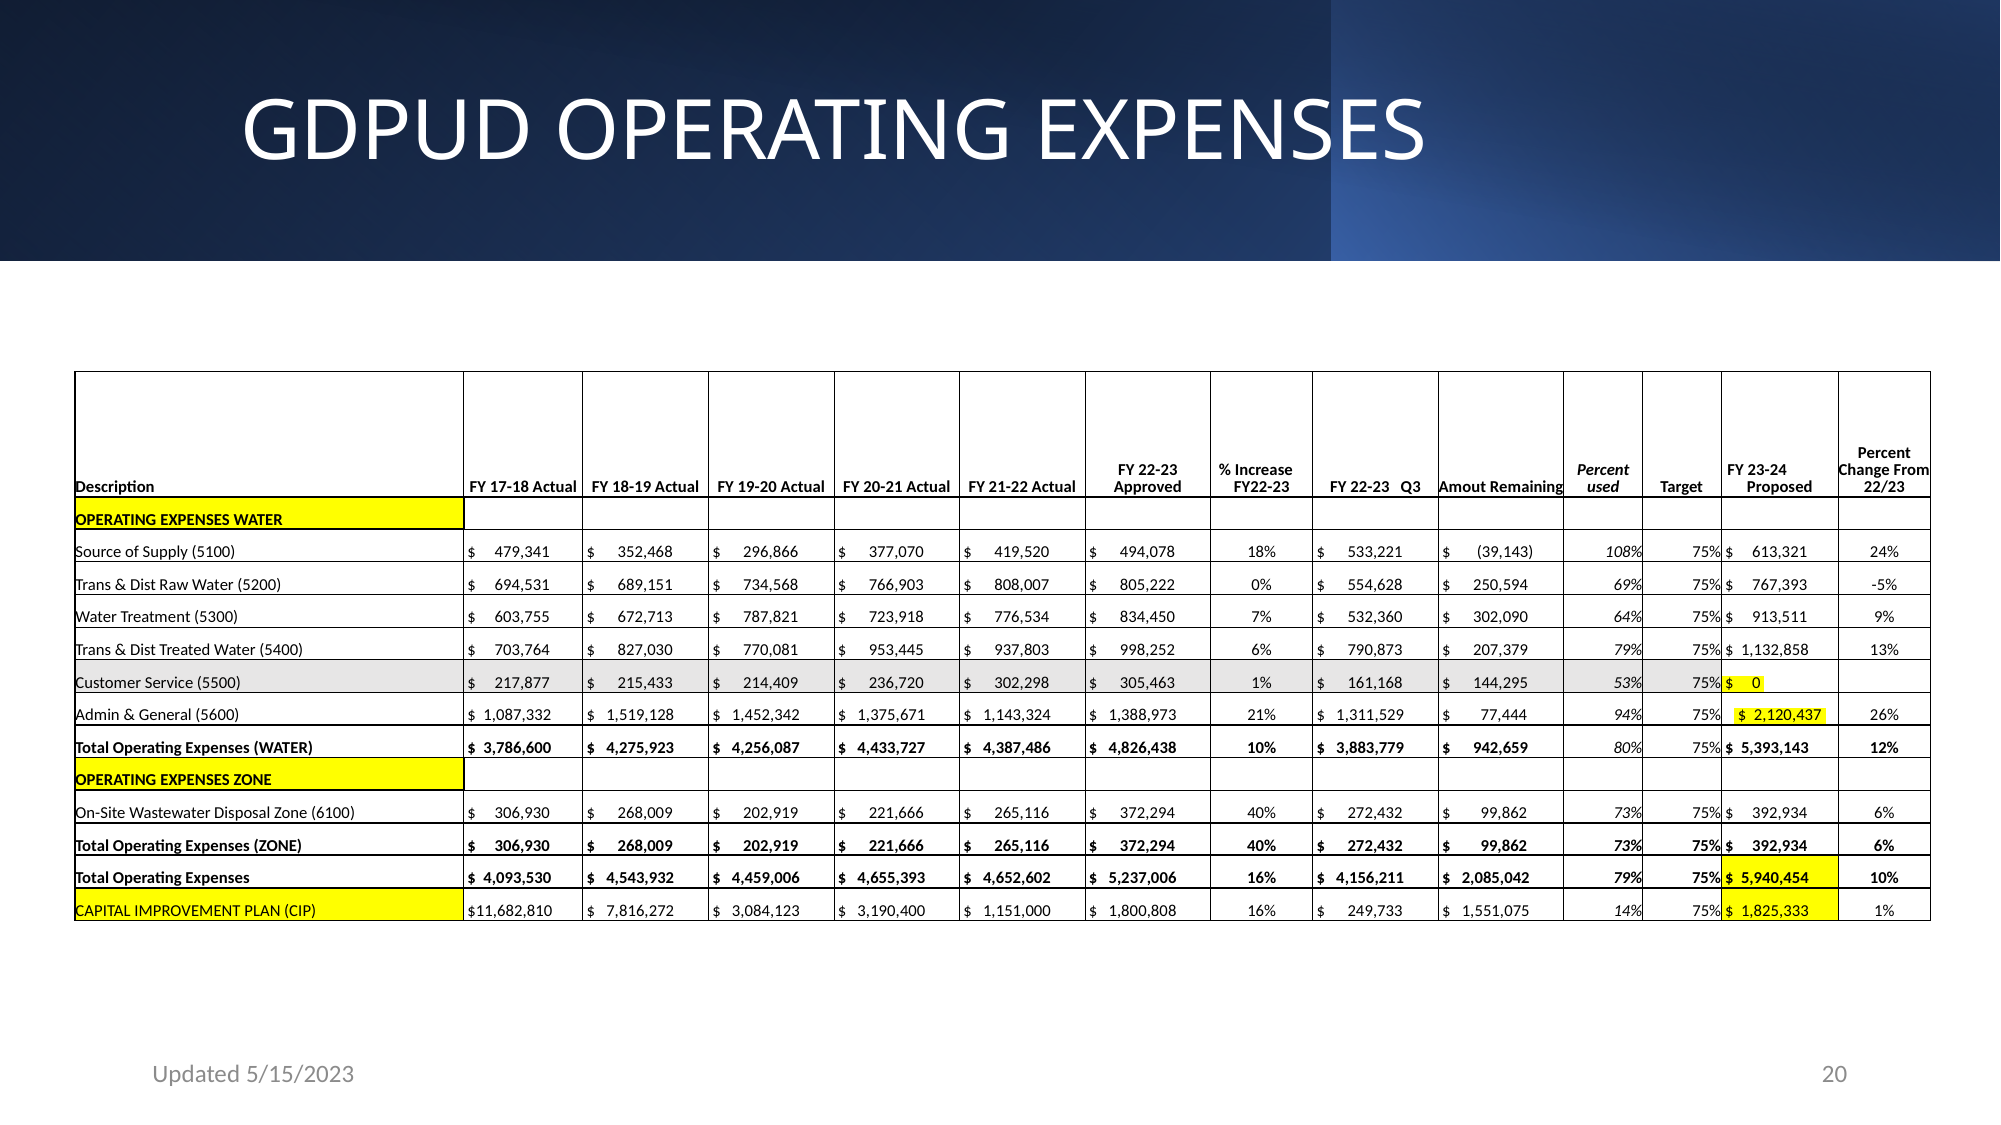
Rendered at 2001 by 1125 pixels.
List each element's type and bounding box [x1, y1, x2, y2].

table_cell [960, 693, 1085, 724]
table_cell [1086, 758, 1210, 790]
table_cell [1643, 758, 1721, 790]
table_cell [1313, 595, 1438, 627]
table_cell [583, 562, 708, 594]
table_cell [1643, 530, 1721, 561]
table_cell [1211, 824, 1312, 854]
table_cell [1211, 791, 1312, 822]
table_cell [1564, 498, 1642, 529]
table_cell [1722, 693, 1838, 724]
table_cell [960, 498, 1085, 529]
table_cell [1313, 498, 1438, 529]
table_cell [1313, 530, 1438, 561]
table_cell [1643, 562, 1721, 594]
table_cell [1313, 791, 1438, 822]
table_cell [464, 530, 582, 561]
table_cell [583, 595, 708, 627]
table_cell [1564, 530, 1642, 561]
table_cell [1086, 856, 1210, 887]
table_cell [583, 693, 708, 724]
table_cell [1086, 530, 1210, 561]
table_cell [960, 856, 1085, 887]
table_cell [1839, 791, 1930, 822]
table_cell [709, 726, 834, 757]
table_cell [1439, 595, 1563, 627]
table_cell [1564, 660, 1642, 692]
table_cell [1086, 726, 1210, 757]
table_cell [1722, 758, 1838, 790]
table_header [583, 372, 708, 496]
table_cell [1564, 758, 1642, 790]
table_header [960, 372, 1085, 496]
table_cell [583, 726, 708, 757]
table_cell [464, 628, 582, 659]
table_cell [960, 726, 1085, 757]
table_cell [1564, 856, 1642, 887]
table_cell [583, 889, 708, 920]
table_cell [1086, 660, 1210, 692]
table_cell [1839, 562, 1930, 594]
table_cell [76, 693, 463, 724]
table_cell [1722, 530, 1838, 561]
table_header [1722, 372, 1838, 496]
table_cell [1722, 856, 1838, 887]
text_box [0, 0, 2000, 1125]
table_cell [835, 628, 959, 659]
table_cell [709, 758, 834, 790]
table_cell [1839, 889, 1930, 920]
table_cell [1439, 726, 1563, 757]
table_cell [76, 562, 463, 594]
table_cell [1439, 889, 1563, 920]
table_cell [835, 791, 959, 822]
table_cell [76, 889, 463, 920]
table_cell [1211, 693, 1312, 724]
table_cell [960, 595, 1085, 627]
table_cell [1086, 595, 1210, 627]
table_cell [464, 562, 582, 594]
table_cell [1722, 628, 1838, 659]
table_cell [960, 889, 1085, 920]
table_cell [1643, 856, 1721, 887]
table_cell [76, 758, 463, 789]
table_header [1439, 372, 1563, 496]
table_cell [960, 628, 1085, 659]
table_cell [1643, 889, 1721, 920]
table_cell [835, 693, 959, 724]
table_cell [1839, 498, 1930, 529]
table_cell [1564, 562, 1642, 594]
table_cell [709, 889, 834, 920]
table_cell [1086, 791, 1210, 822]
table_cell [1722, 824, 1838, 854]
table_cell [1439, 530, 1563, 561]
table_cell [1839, 726, 1930, 757]
table_cell [1722, 726, 1838, 757]
table_header [1839, 372, 1930, 496]
table_cell [1643, 824, 1721, 854]
table_header [835, 372, 959, 496]
table_cell [1643, 498, 1721, 529]
table_cell [1086, 628, 1210, 659]
table_cell [583, 530, 708, 561]
table_cell [1564, 889, 1642, 920]
table_cell [1722, 660, 1838, 692]
table_cell [583, 758, 708, 790]
table_cell [464, 856, 582, 887]
table_cell [1439, 856, 1563, 887]
table_cell [1564, 628, 1642, 659]
table_cell [1643, 660, 1721, 692]
table_cell [835, 824, 959, 854]
table_cell [1564, 824, 1642, 854]
table_cell [76, 824, 463, 854]
table_cell [1211, 562, 1312, 594]
table_cell [1439, 693, 1563, 724]
table_cell [1439, 824, 1563, 854]
table_cell [1313, 660, 1438, 692]
table_cell [1211, 660, 1312, 692]
table_cell [835, 660, 959, 692]
table_cell [709, 628, 834, 659]
table_cell [709, 562, 834, 594]
table_cell [1643, 628, 1721, 659]
table_cell [1313, 758, 1438, 790]
table_cell [1211, 726, 1312, 757]
table_cell [960, 530, 1085, 561]
table_cell [1839, 693, 1930, 724]
table_cell [1211, 595, 1312, 627]
table_header [464, 372, 582, 496]
table_cell [76, 856, 463, 887]
title [225, 48, 1849, 218]
table_cell [1839, 628, 1930, 659]
table_cell [1722, 791, 1838, 822]
table_cell [1439, 791, 1563, 822]
table_cell [1839, 824, 1930, 854]
table_cell [1839, 758, 1930, 790]
table_cell [1722, 595, 1838, 627]
table_cell [583, 660, 708, 692]
table_cell [1211, 628, 1312, 659]
table_cell [960, 824, 1085, 854]
table_cell [1086, 889, 1210, 920]
table_cell [835, 530, 959, 561]
table_cell [76, 498, 463, 528]
table_cell [709, 530, 834, 561]
slide_number [1412, 1042, 1863, 1103]
table_cell [709, 693, 834, 724]
table_cell [709, 498, 834, 529]
table_cell [583, 791, 708, 822]
table_cell [960, 791, 1085, 822]
table_cell [1211, 856, 1312, 887]
table_cell [1439, 758, 1563, 790]
table_cell [76, 791, 463, 822]
table_cell [583, 856, 708, 887]
table_cell [1086, 824, 1210, 854]
table_cell [1643, 595, 1721, 627]
table_cell [76, 726, 463, 757]
table_cell [709, 824, 834, 854]
table_header [1643, 372, 1721, 496]
table_cell [1643, 791, 1721, 822]
table_cell [464, 889, 582, 920]
table_cell [1839, 595, 1930, 627]
table_cell [464, 726, 582, 757]
table_cell [960, 660, 1085, 692]
table_cell [1211, 758, 1312, 790]
table_cell [464, 660, 582, 692]
table_cell [1564, 595, 1642, 627]
table_cell [583, 824, 708, 854]
table_cell [1839, 660, 1930, 692]
table_cell [1839, 856, 1930, 887]
table_cell [1211, 498, 1312, 529]
table_cell [464, 595, 582, 627]
table_header [1564, 372, 1642, 496]
table_cell [1313, 628, 1438, 659]
table_cell [1439, 628, 1563, 659]
slide_number [137, 1042, 588, 1103]
table_header [1313, 372, 1438, 496]
table_cell [1643, 726, 1721, 757]
table_cell [835, 498, 959, 529]
table_cell [1313, 889, 1438, 920]
table_cell [1211, 530, 1312, 561]
table_cell [1722, 889, 1838, 920]
table_cell [709, 856, 834, 887]
table_header [709, 372, 834, 496]
table_cell [583, 498, 708, 529]
table_cell [709, 791, 834, 822]
table_cell [835, 889, 959, 920]
table_cell [1722, 562, 1838, 594]
table_cell [1086, 562, 1210, 594]
table_cell [709, 660, 834, 692]
table_cell [709, 595, 834, 627]
table_cell [960, 562, 1085, 594]
table_cell [1313, 562, 1438, 594]
table_cell [76, 530, 463, 561]
table_cell [1211, 889, 1312, 920]
table_cell [1564, 693, 1642, 724]
table_cell [1439, 498, 1563, 529]
table_cell [1722, 498, 1838, 529]
table_cell [464, 824, 582, 854]
table_cell [465, 758, 582, 790]
table_header [76, 372, 463, 496]
table_cell [464, 693, 582, 724]
table_cell [835, 595, 959, 627]
table_cell [1564, 791, 1642, 822]
table_cell [835, 758, 959, 790]
table_cell [76, 595, 463, 627]
table_cell [835, 562, 959, 594]
table_header [1211, 372, 1312, 496]
table_cell [1313, 693, 1438, 724]
table_cell [1086, 498, 1210, 529]
table_cell [1313, 856, 1438, 887]
table_cell [1839, 530, 1930, 561]
table_cell [465, 498, 582, 529]
table_cell [1086, 693, 1210, 724]
table_cell [1643, 693, 1721, 724]
table_cell [835, 856, 959, 887]
table_cell [960, 758, 1085, 790]
table_header [1086, 372, 1210, 496]
table_cell [1439, 562, 1563, 594]
table_cell [76, 628, 463, 659]
table_cell [583, 628, 708, 659]
table_cell [1313, 824, 1438, 854]
table_cell [1439, 660, 1563, 692]
table_cell [76, 660, 463, 692]
table_cell [464, 791, 582, 822]
table_cell [1313, 726, 1438, 757]
table_cell [835, 726, 959, 757]
table_cell [1564, 726, 1642, 757]
